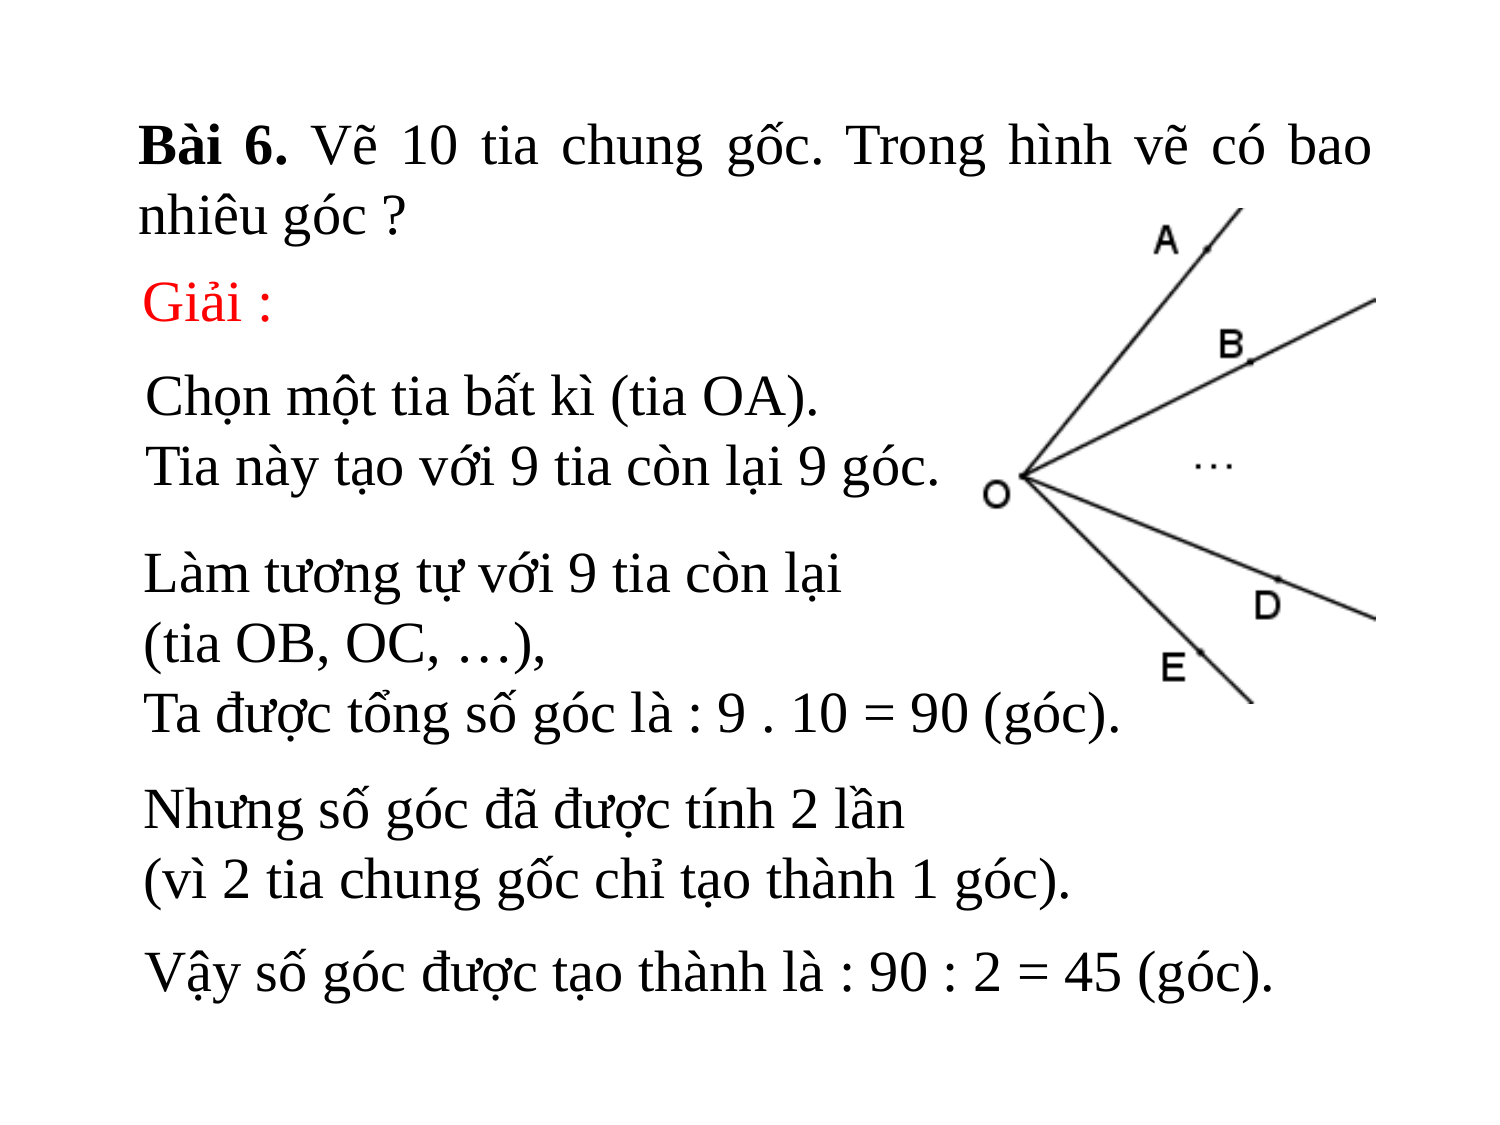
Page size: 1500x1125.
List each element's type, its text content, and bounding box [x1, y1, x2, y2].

text_box Giải : [127, 255, 289, 341]
text_box Vậy số góc được tạo thành là : 90 : 2 = 45 (góc). [129, 925, 1291, 1011]
text_box Chọn một tia bất kì (tia OA). Tia này tạo với 9 tia còn lại 9 góc. [130, 349, 947, 505]
text_box Làm tương tự với 9 tia còn lại (tia OB, OC, …), Ta được tổng số góc là : 9 . 10 = 90 (góc). [128, 527, 1137, 752]
text_box Bài 6. Vẽ 10 tia chung gốc. Trong hình vẽ có bao nhiêu góc ? [123, 98, 1388, 254]
text_box Nhưng số góc đã được tính 2 lần (vì 2 tia chung gốc chỉ tạo thành 1 góc). [128, 763, 1088, 918]
picture [953, 207, 1377, 705]
